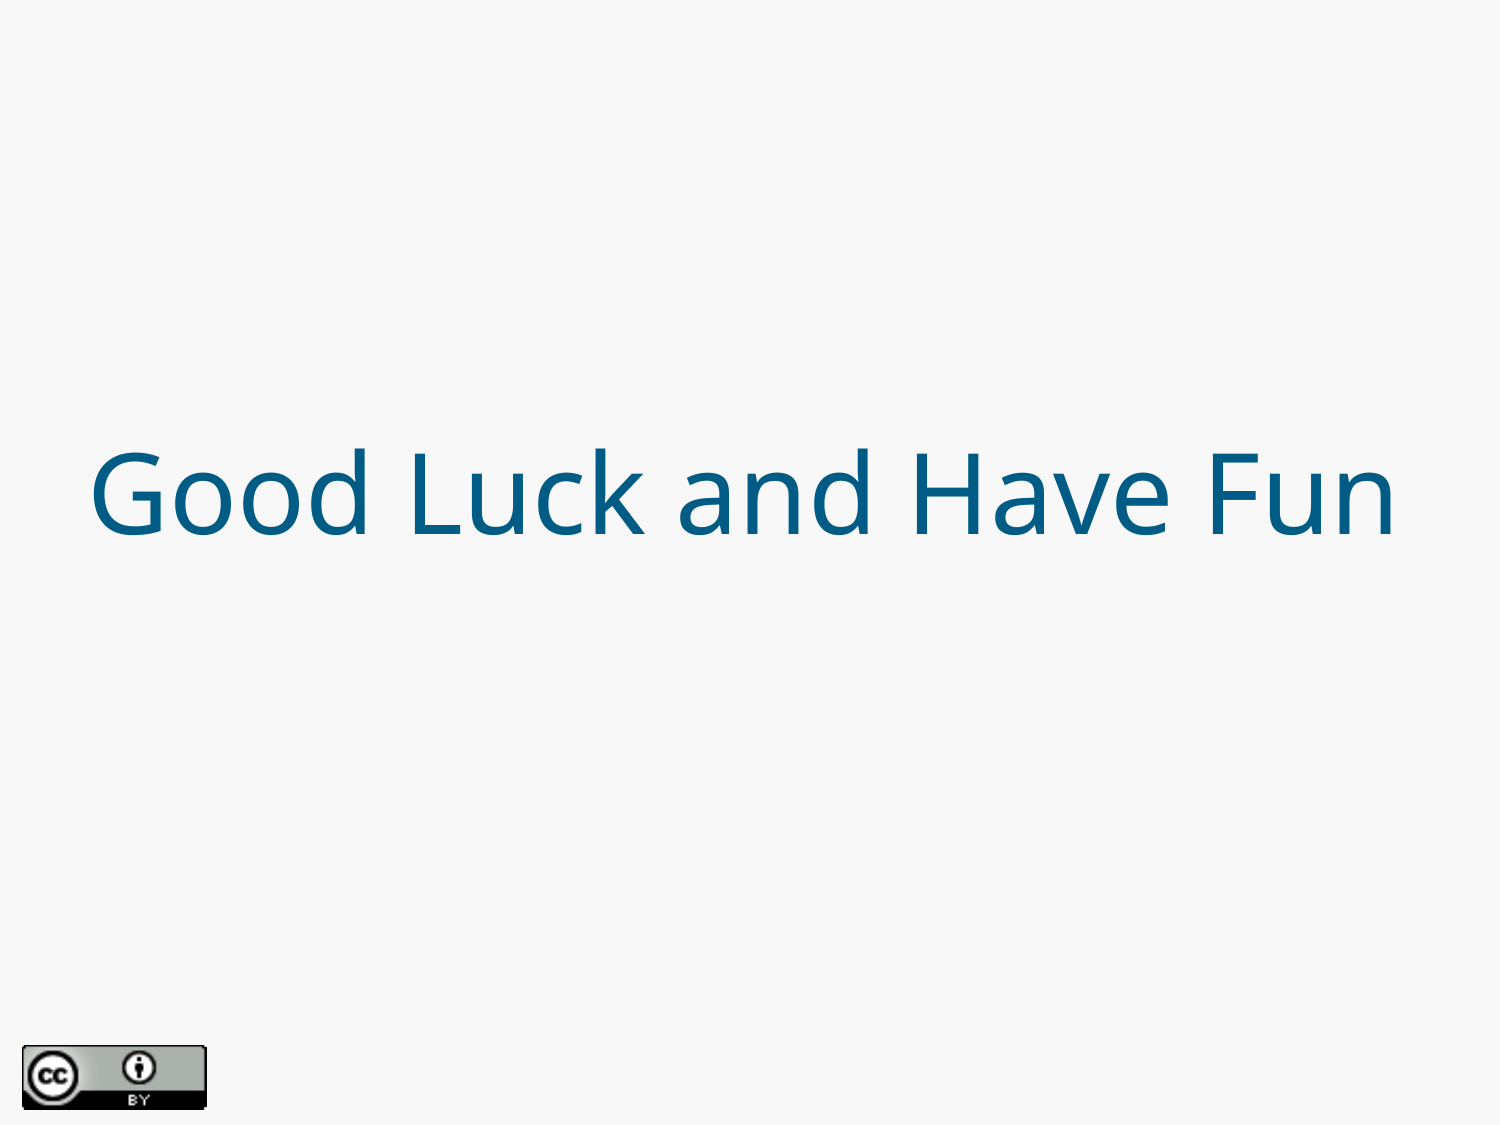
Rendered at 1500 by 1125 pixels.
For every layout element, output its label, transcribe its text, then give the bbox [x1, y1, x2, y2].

picture [22, 1045, 207, 1110]
list Good Luck and Have Fun [53, 208, 1436, 947]
